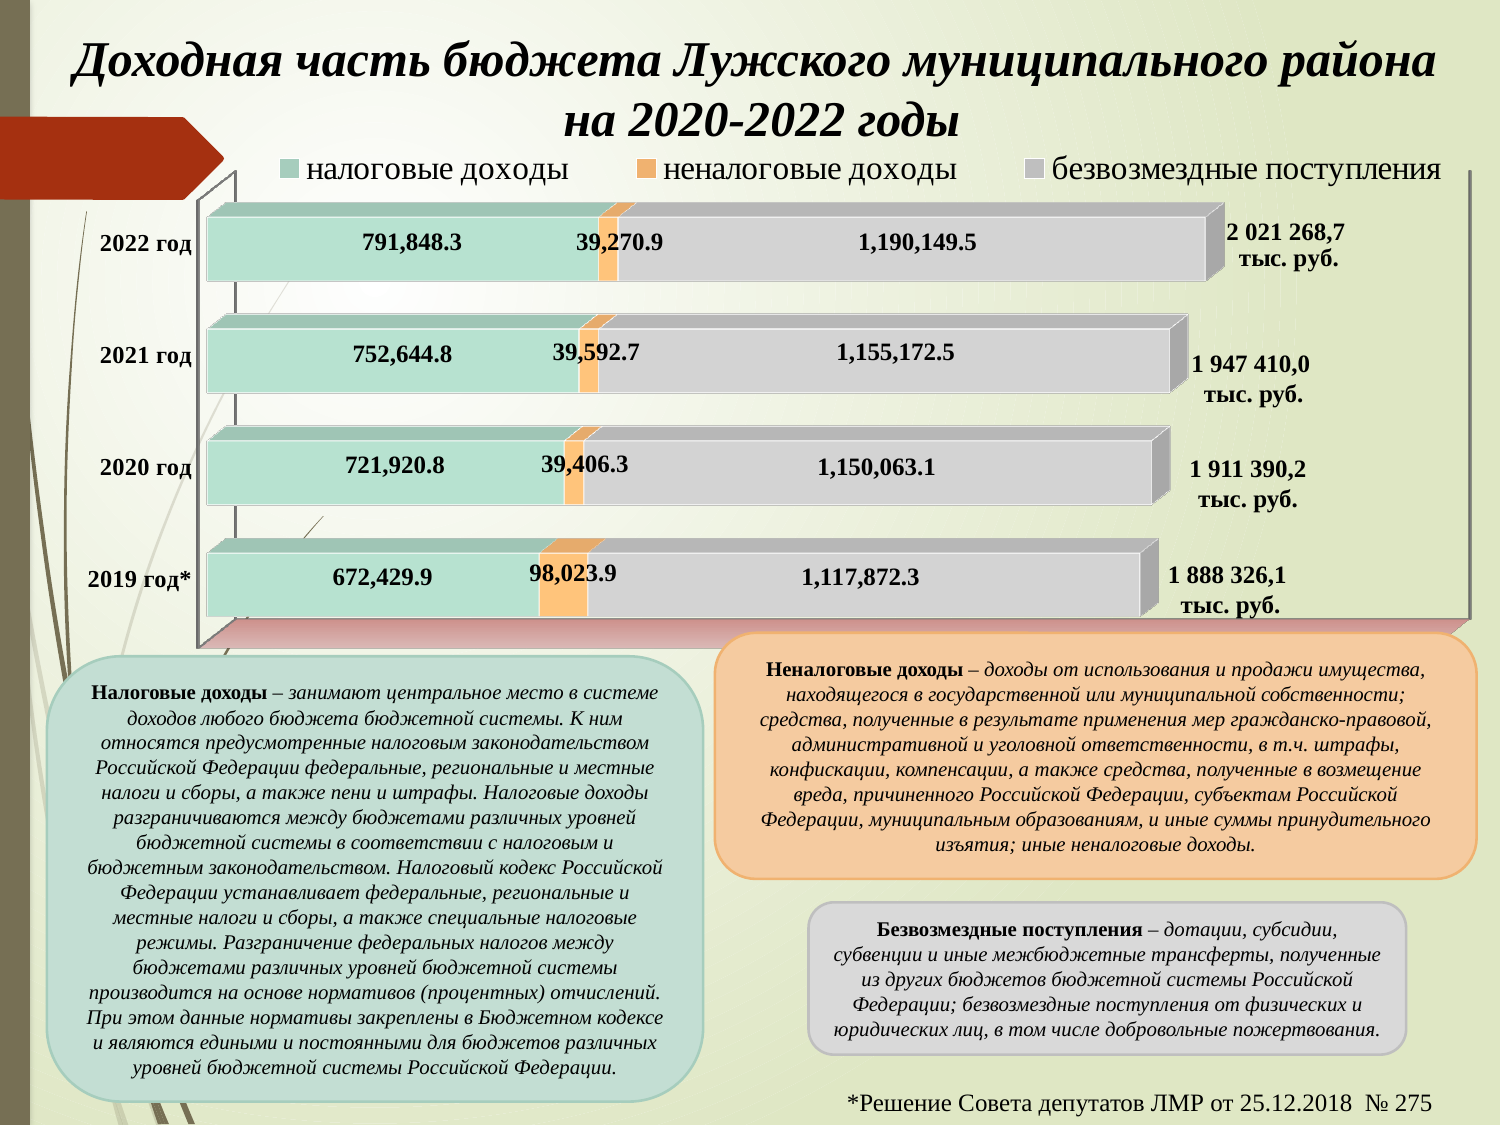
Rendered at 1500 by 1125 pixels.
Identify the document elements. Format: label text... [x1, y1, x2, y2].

text_box Налоговые доходы – занимают центральное место в системе доходов любого бюджета бюджетной системы. К ним относятся предусмотренные налоговым законодательством Российской Федерации федеральные, региональные и местные налоги и сборы, а также пени и штрафы. Налоговые доходы разграничиваются между бюджетами различных уровней бюджетной системы в соответствии с налоговым и бюджетным законодательством. Налоговый кодекс Российской Федерации устанавливает федеральные, региональные и местные налоги и сборы, а также специальные налоговые режимы. Разграничение федеральных налогов между бюджетами различных уровней бюджетной системы производится на основе нормативов (процентных) отчислений. При этом данные нормативы закреплены в Бюджетном кодексе и являются едиными и постоянными для бюджетов различных уровней бюджетной системы Российской Федерации. [45, 700, 705, 1103]
text_box Безвозмездные поступления – дотации, субсидии, субвенции и иные межбюджетные трансферты, полученные из других бюджетов бюджетной системы Российской Федерации; безвозмездные поступления от физических и юридических лиц, в том числе добровольные пожертвования. [807, 901, 1408, 1056]
text_box *Решение Совета депутатов ЛМР от 25.12.2018 № 275 [832, 1079, 1454, 1125]
chart [23, 128, 1500, 692]
title Доходная часть бюджета Лужского муниципального района на 2020-2022 годы [23, 18, 1500, 128]
text_box Неналоговые доходы – доходы от использования и продажи имущества, находящегося в государственной или муниципальной собственности; средства, полученные в результате применения мер гражданско-правовой, административной и уголовной ответственности, в т.ч. штрафы, конфискации, компенсации, а также средства, полученные в возмещение вреда, причиненного Российской Федерации, субъектам Российской Федерации, муниципальным образованиям, и иные суммы принудительного изъятия; иные неналоговые доходы. [713, 700, 1478, 881]
